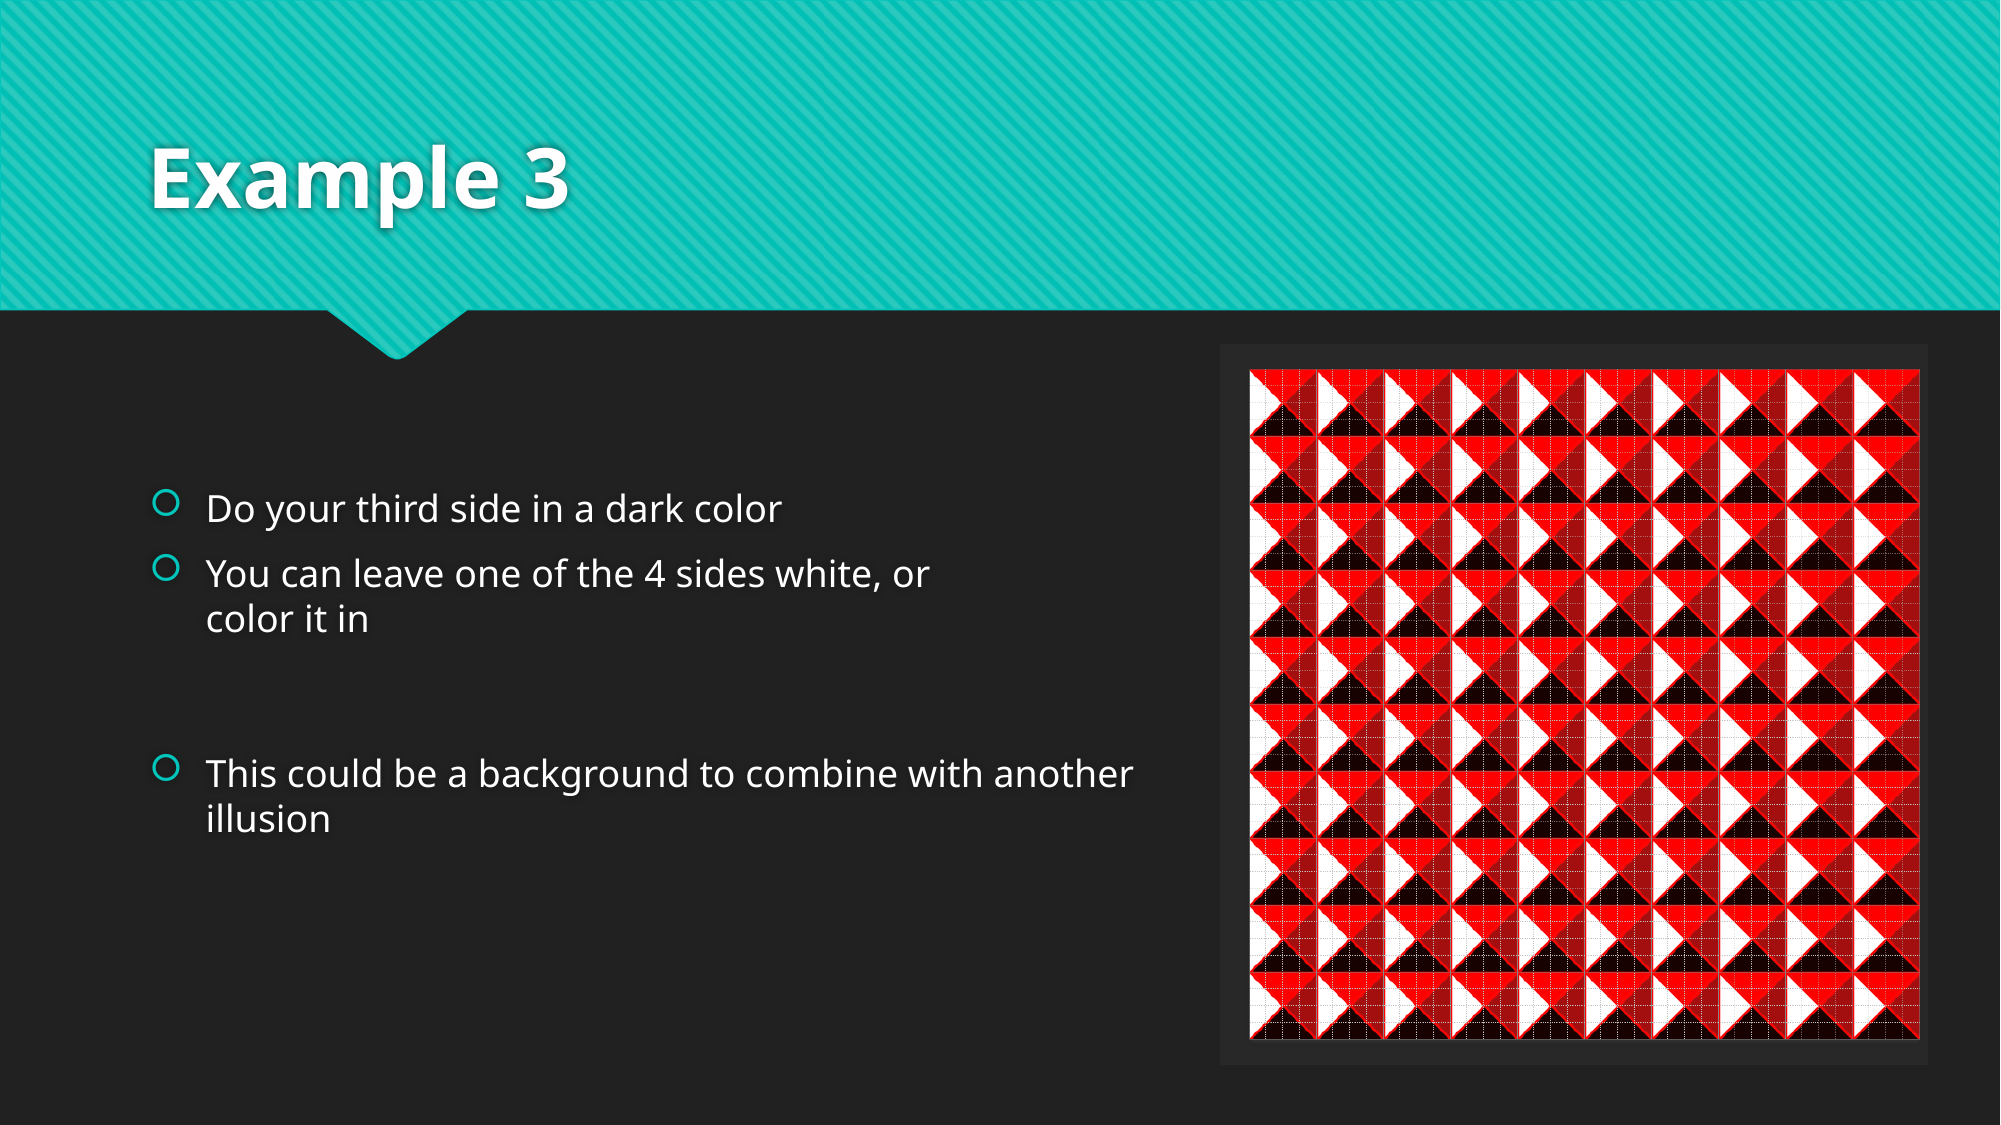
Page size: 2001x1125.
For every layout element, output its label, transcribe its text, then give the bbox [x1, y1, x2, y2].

list Do your third side in a dark color You can leave one of the 4 sides white, or color it in This could be a background to combine with another illusion [134, 364, 1220, 962]
picture [1220, 344, 1928, 1065]
title Example 3 [132, 73, 1868, 233]
